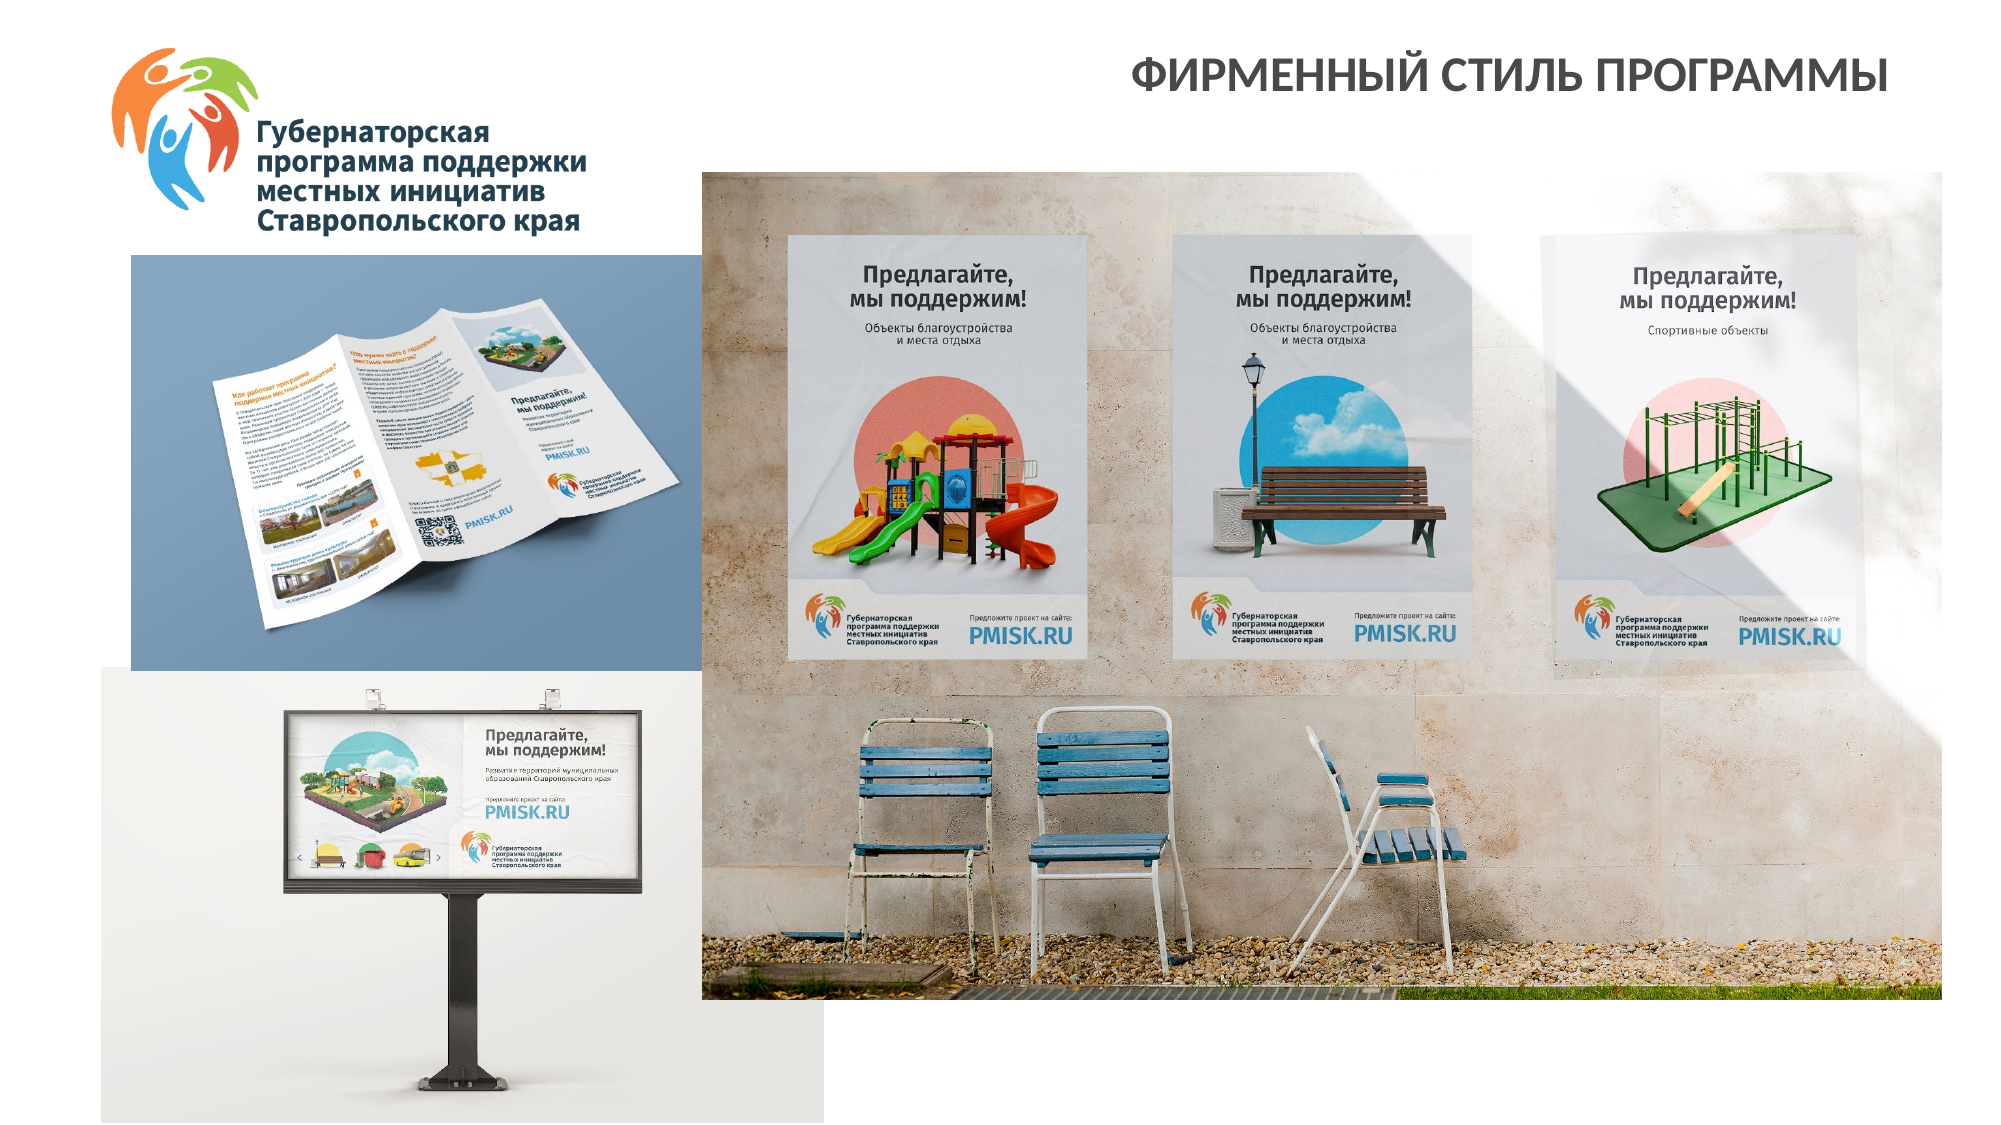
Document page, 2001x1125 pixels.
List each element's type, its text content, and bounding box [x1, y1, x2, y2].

picture [101, 44, 596, 239]
text_box ФИРМЕННЫЙ СТИЛЬ ПРОГРАММЫ [608, 33, 1906, 109]
picture [101, 172, 1943, 1123]
